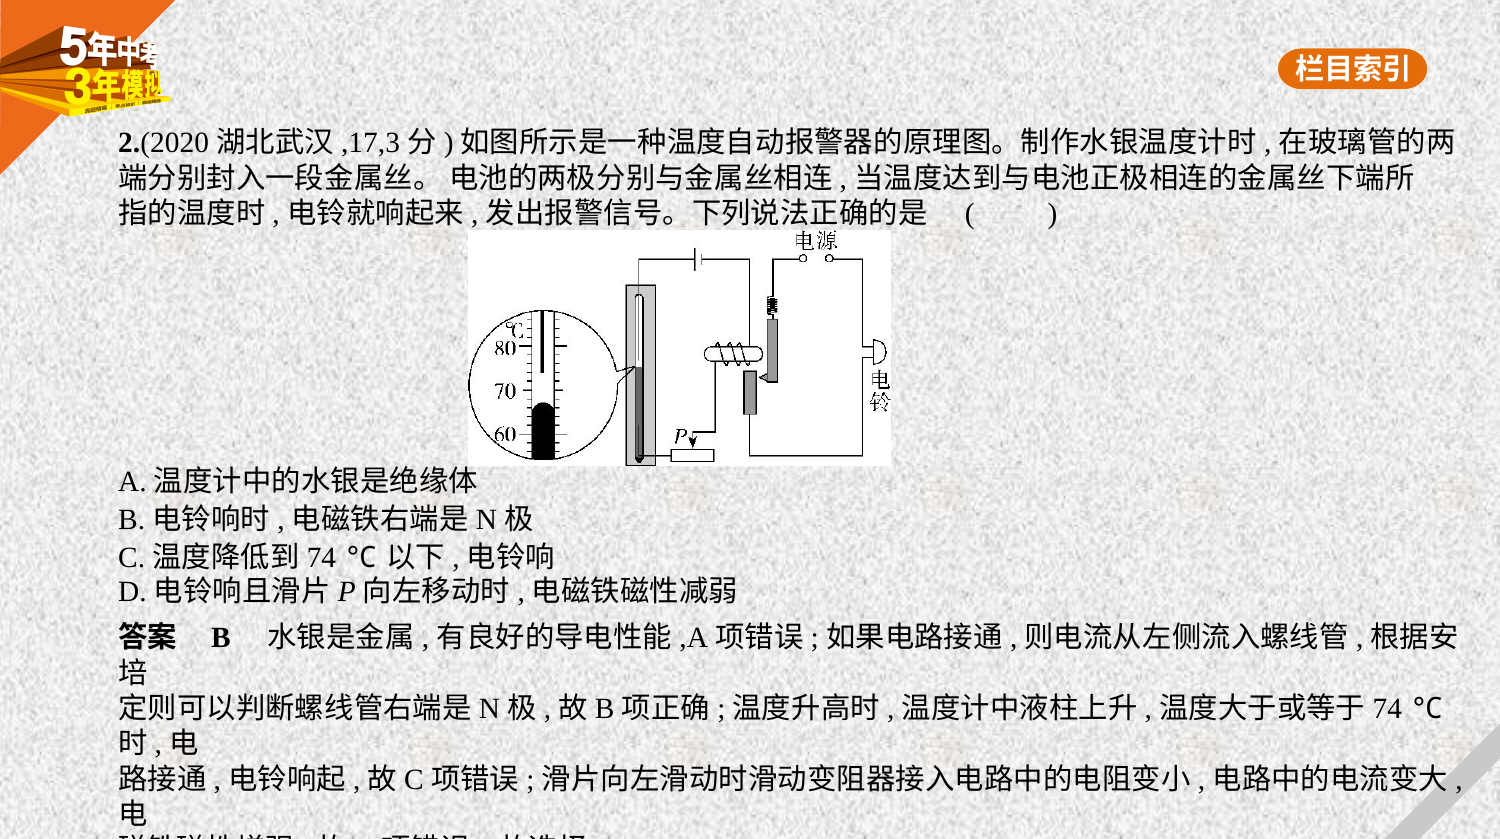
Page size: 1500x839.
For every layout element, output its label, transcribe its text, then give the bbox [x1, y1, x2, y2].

text_box D.电铃响且滑片P向左移动时,电磁铁磁性减弱 [118, 571, 1483, 607]
text_box 2.(2020湖北武汉,17,3分)如图所示是一种温度自动报警器的原理图。制作水银温度计时,在玻璃管的两 端分别封入一段金属丝。 电池的两极分别与金属丝相连,当温度达到与电池正极相连的金属丝下端所 指的温度时,电铃就响起来,发出报警信号。下列说法正确的是 ( ) A.温度计中的水银是绝缘体 B.电铃响时,电磁铁右端是N极 C.温度降低到74 ℃以下,电铃响 [118, 123, 1483, 571]
text_box 答案 B 水银是金属,有良好的导电性能,A项错误;如果电路接通,则电流从左侧流入螺线管,根据安培 定则可以判断螺线管右端是N极,故B项正确;温度升高时,温度计中液柱上升,温度大于或等于74 ℃时,电 路接通,电铃响起,故C项错误;滑片向左滑动时滑动变阻器接入电路中的电阻变小,电路中的电流变大,电 磁铁磁性增强,故D项错误。故选择B。 [118, 618, 1483, 839]
picture [0, 0, 1500, 839]
